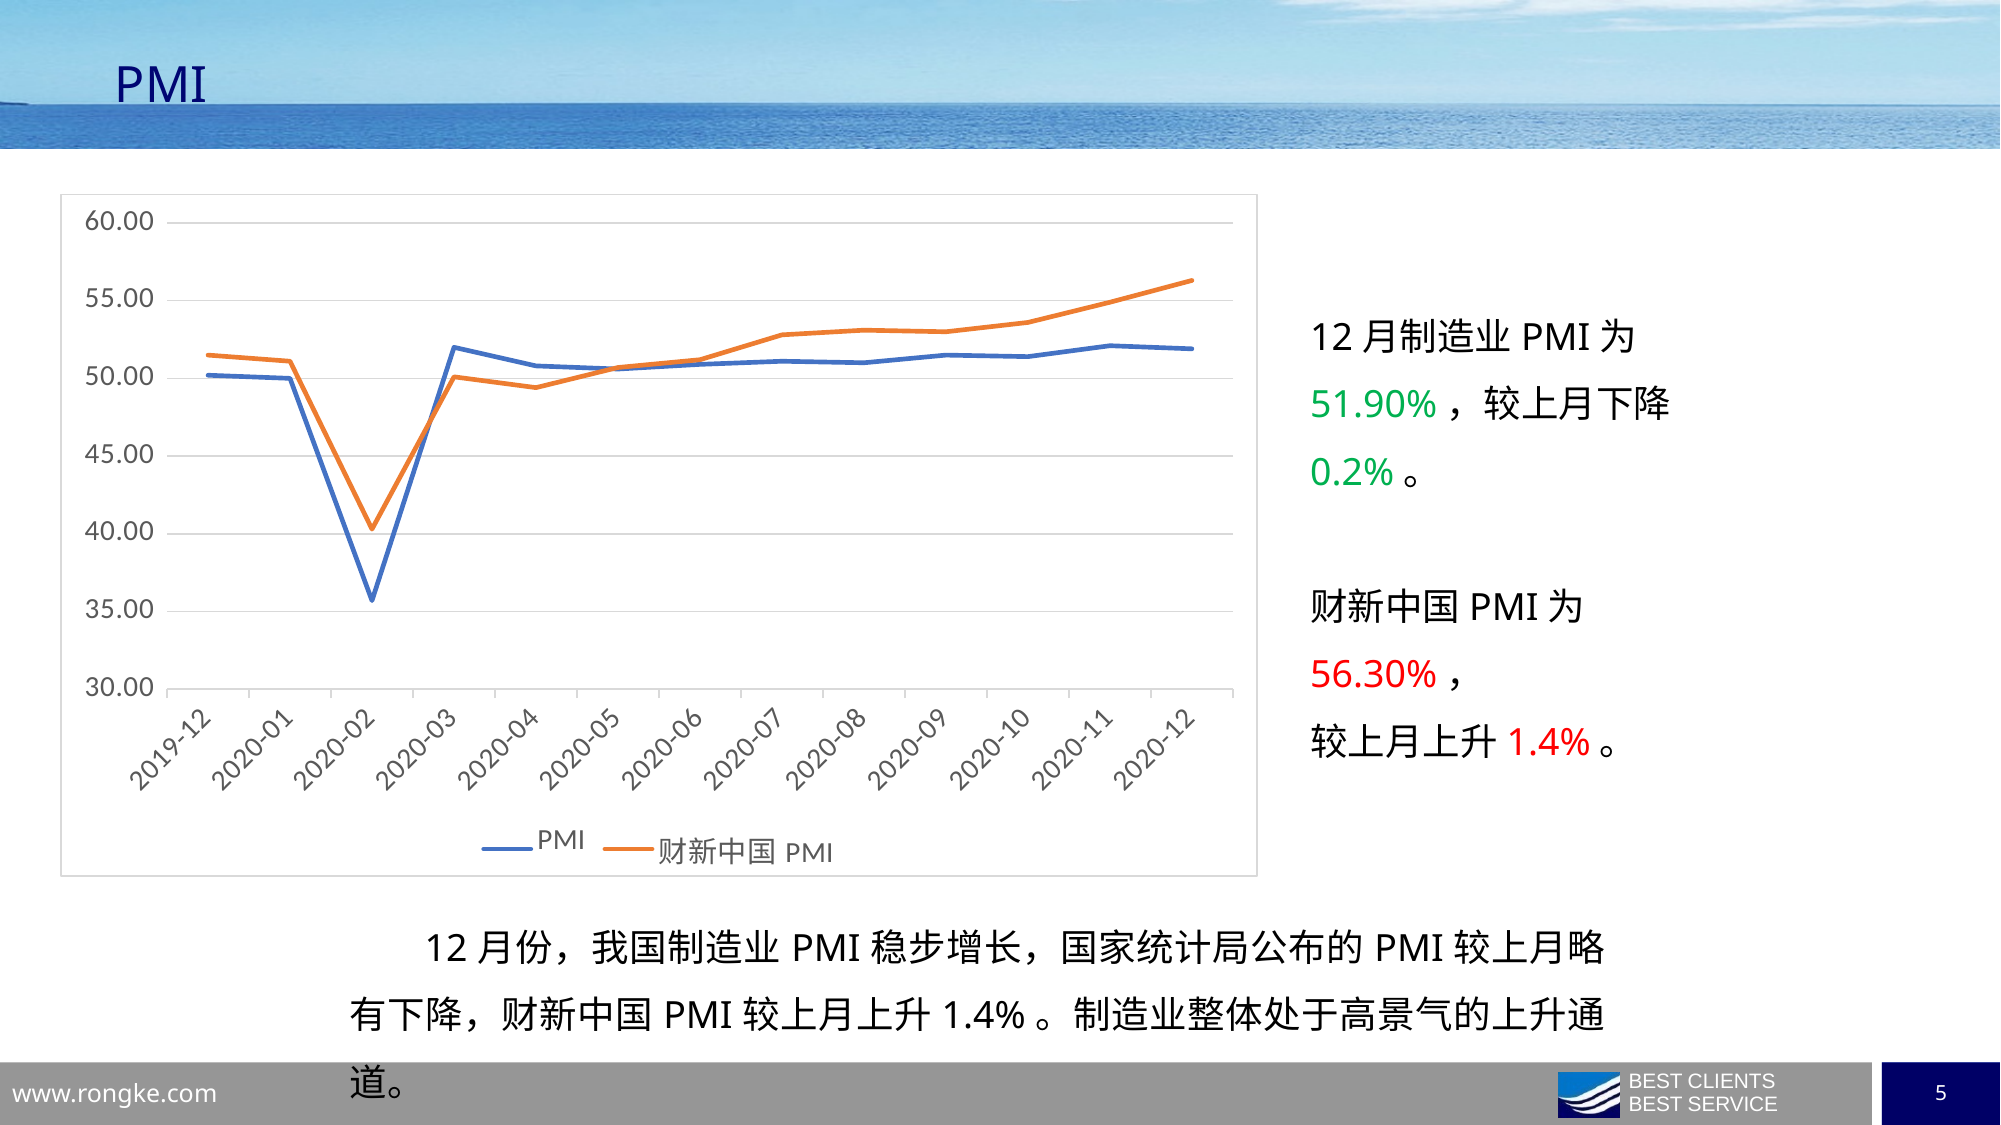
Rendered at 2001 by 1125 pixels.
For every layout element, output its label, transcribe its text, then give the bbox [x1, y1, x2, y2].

title PMI [99, 45, 1900, 233]
picture [1558, 1112, 1620, 1118]
text_box 12月份，我国制造业PMI稳步增长，国家统计局公布的PMI较上月略有下降，财新中国PMI较上月上升1.4%。制造业整体处于高景气的上升通道。 [334, 893, 1620, 1112]
picture [0, 0, 2000, 149]
text_box 12月制造业PMI为51.90%，较上月下降0.2%。 财新中国PMI为56.30%， 较上月上升1.4%。 [1295, 282, 1777, 770]
chart [59, 193, 1258, 878]
